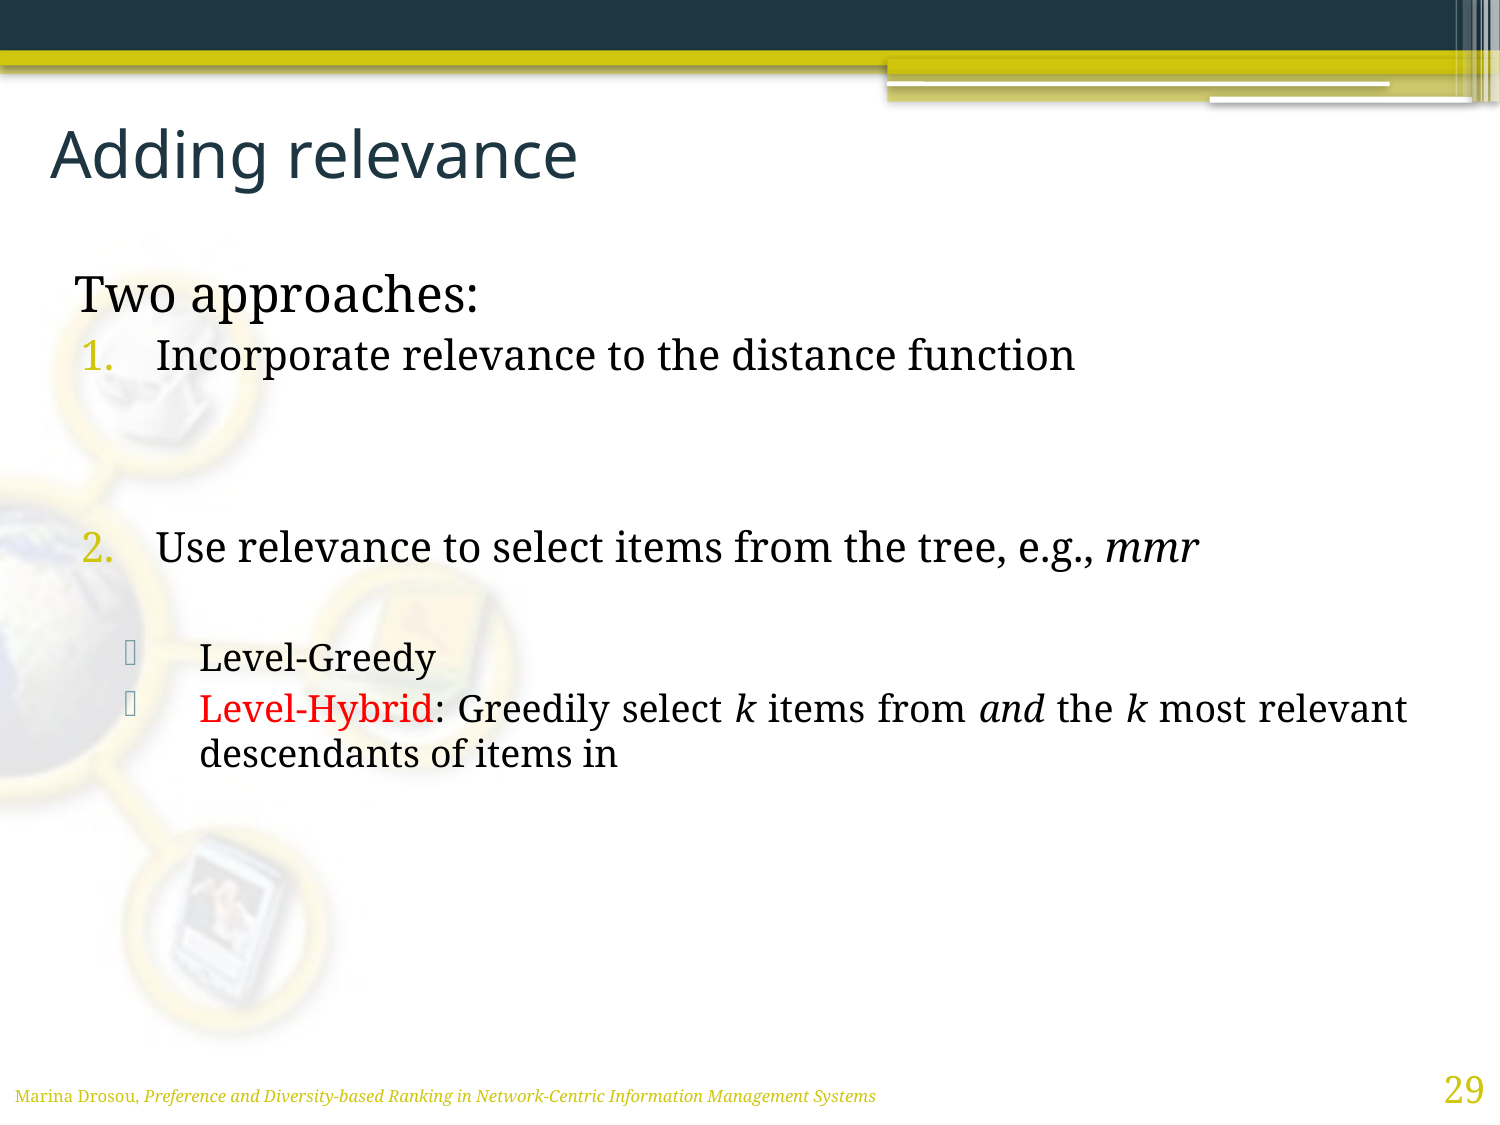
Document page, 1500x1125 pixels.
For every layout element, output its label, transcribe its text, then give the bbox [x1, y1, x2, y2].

picture [527, 704, 535, 710]
picture [0, 187, 539, 1078]
title Adding relevance [35, 105, 1432, 200]
footer Marina Drosou, Preference and Diversity-based Ranking in Network-Centric Information Management Systems [0, 1078, 1020, 1125]
slide_number 29 [1374, 1065, 1500, 1125]
